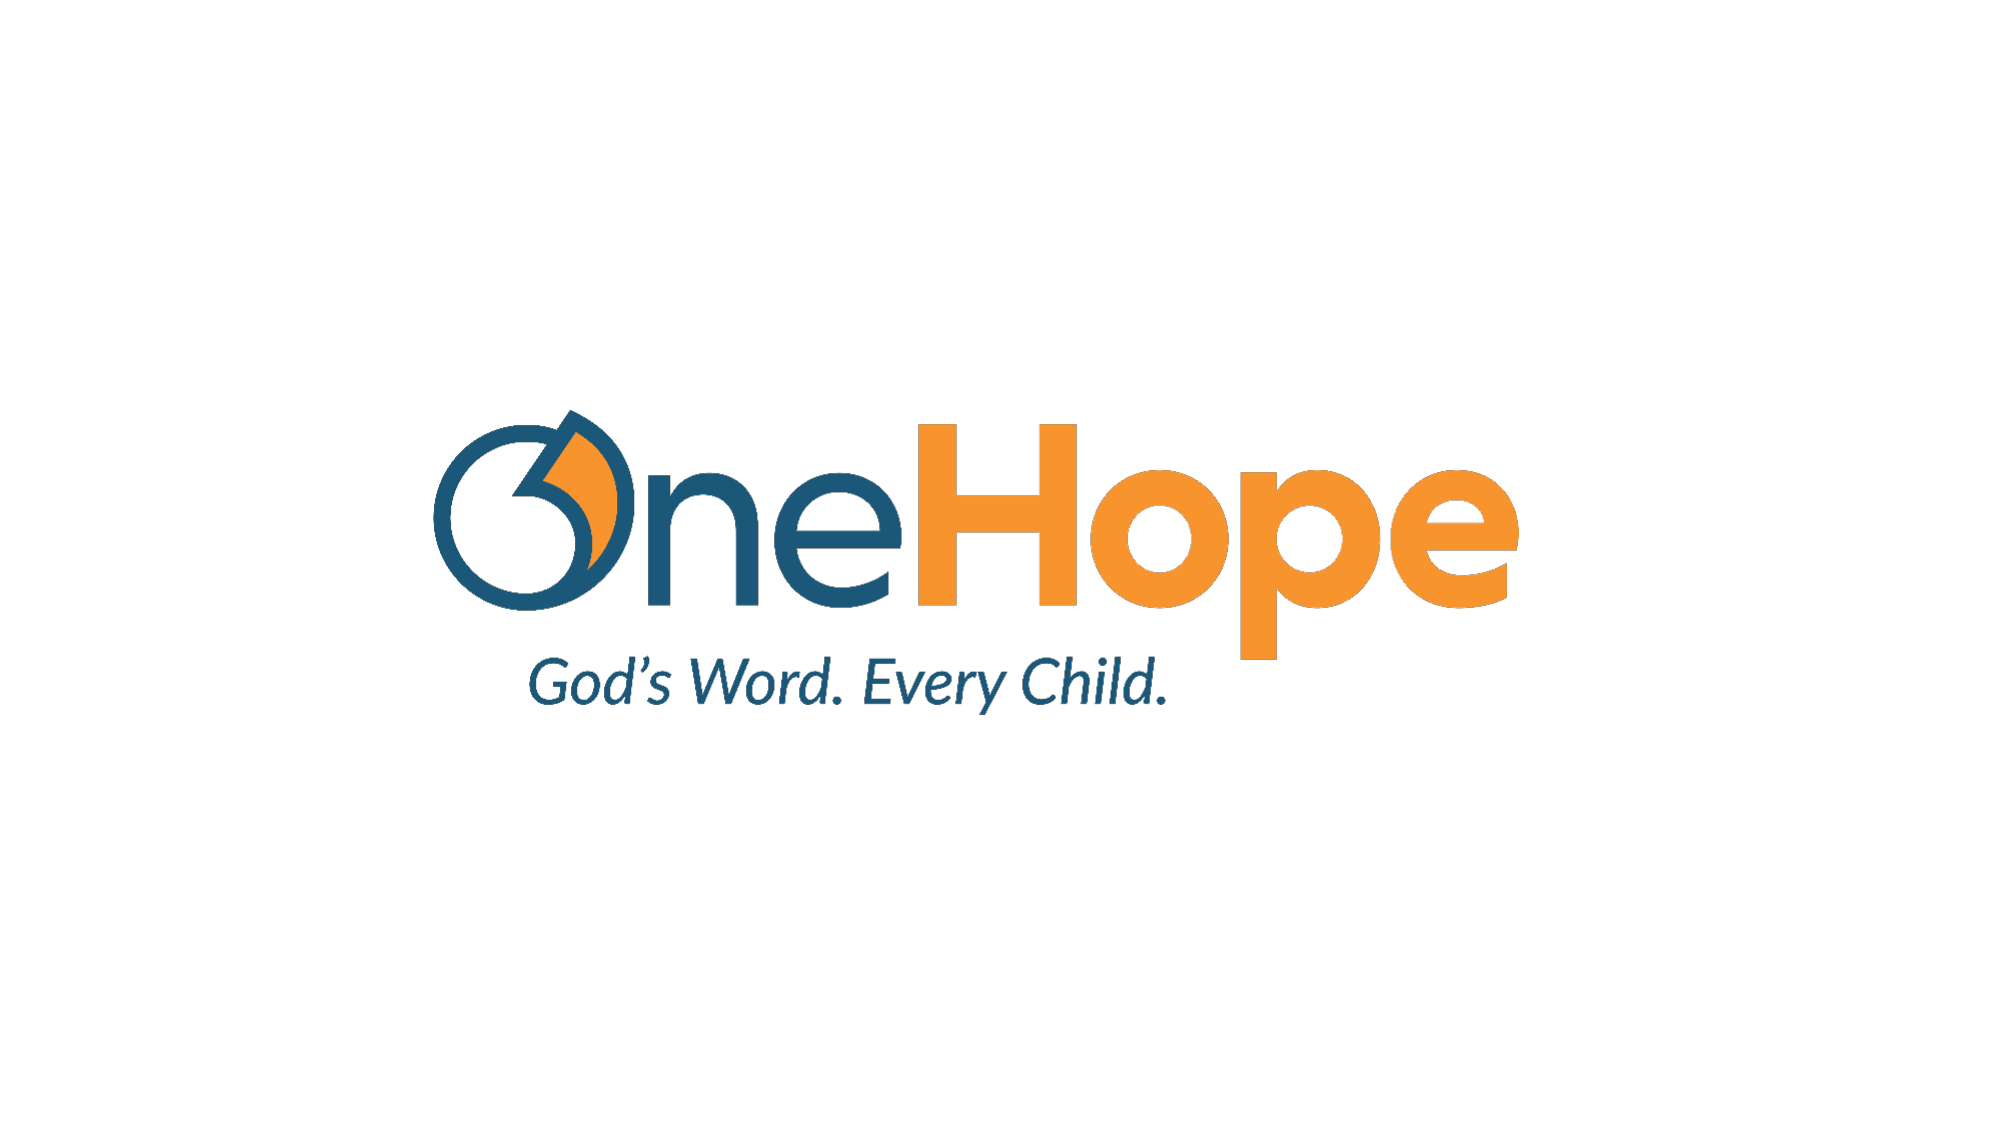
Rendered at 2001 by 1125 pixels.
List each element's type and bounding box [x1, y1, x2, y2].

picture [358, 321, 1642, 804]
